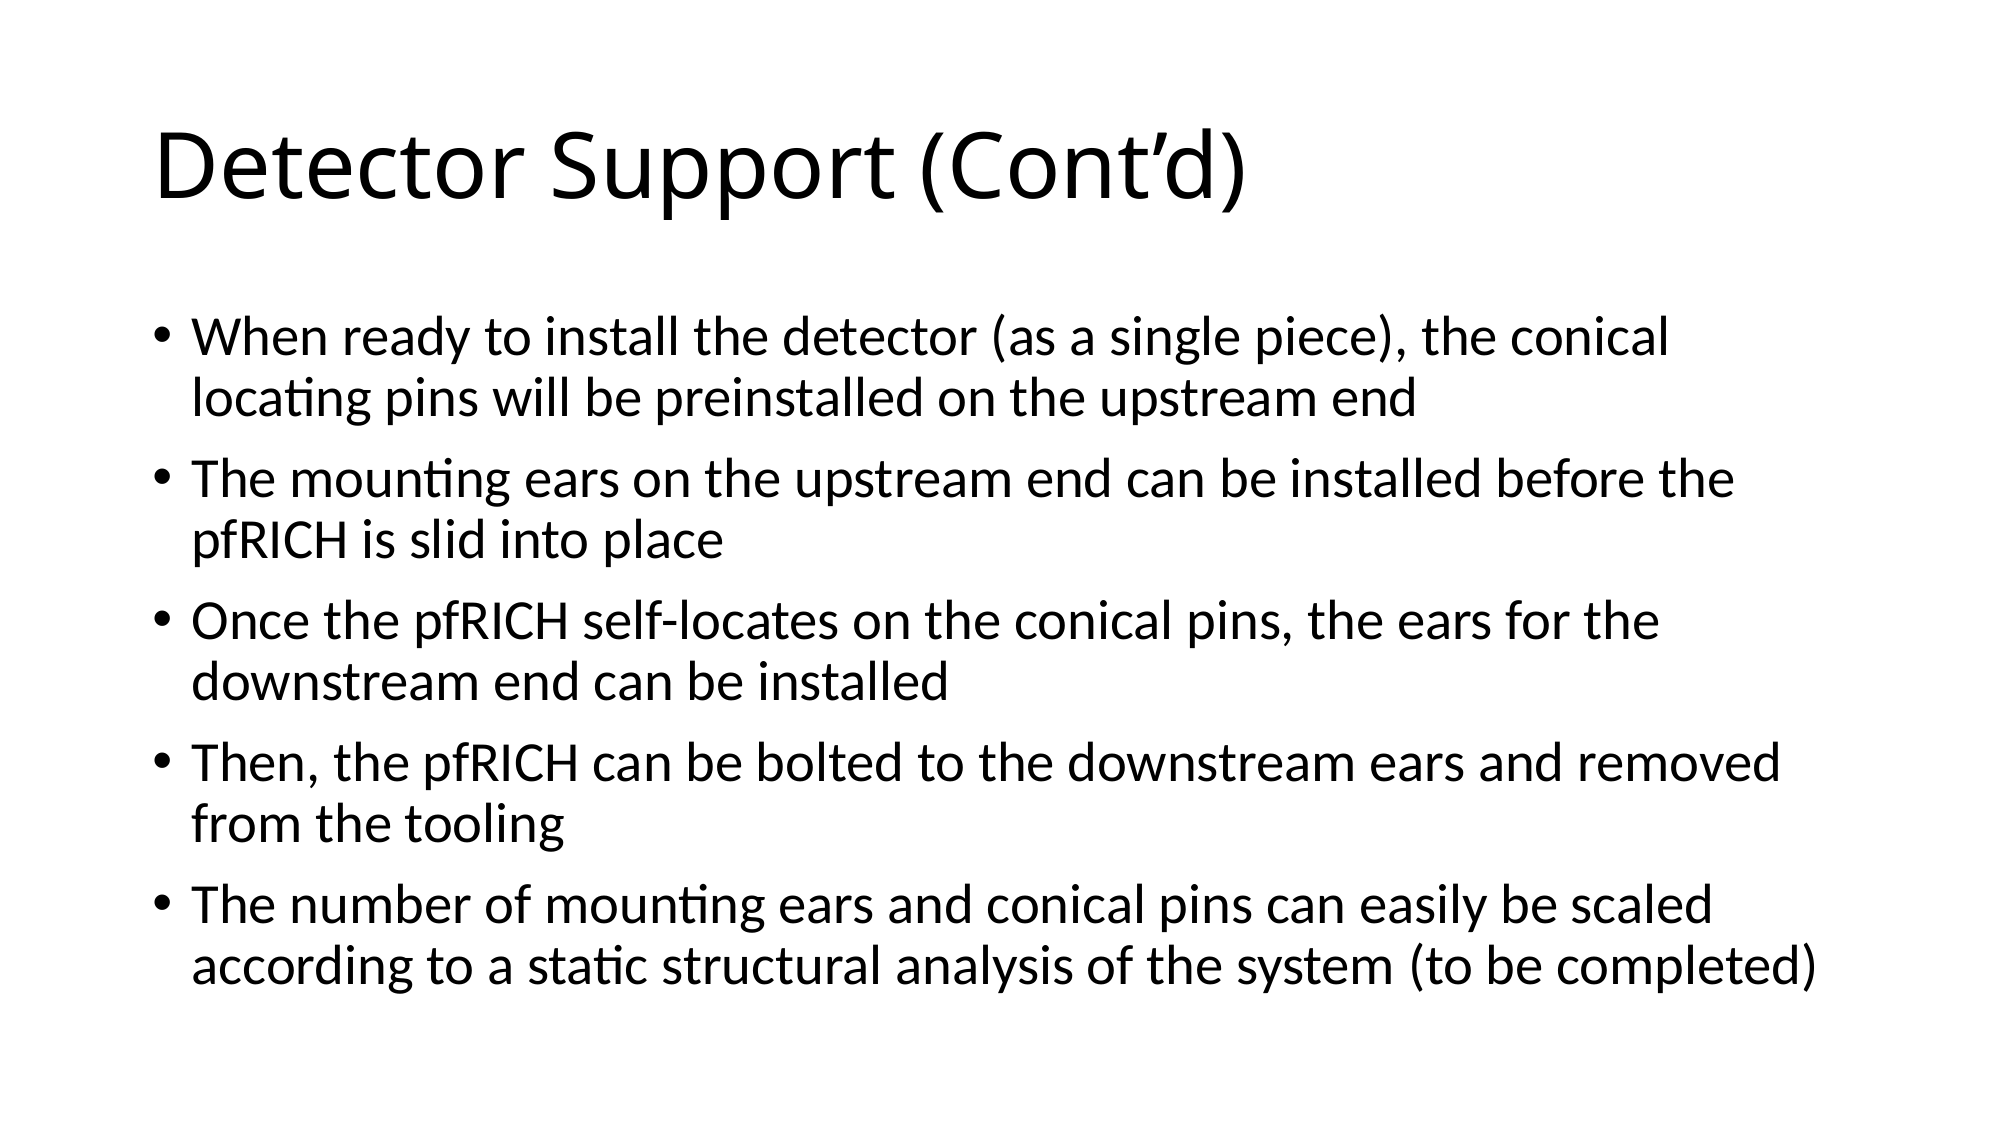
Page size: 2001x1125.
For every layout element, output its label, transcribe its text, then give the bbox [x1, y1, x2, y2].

title Detector Support (Cont’d) [137, 59, 1863, 278]
list When ready to install the detector (as a single piece), the conical locating pins will be preinstalled on the upstream end The mounting ears on the upstream end can be installed before the pfRICH is slid into place Once the pfRICH self-locates on the conical pins, the ears for the downstream end can be installed Then, the pfRICH can be bolted to the downstream ears and removed from the tooling The number of mounting ears and conical pins can easily be scaled according to a static structural analysis of the system (to be completed) [137, 299, 1863, 1014]
